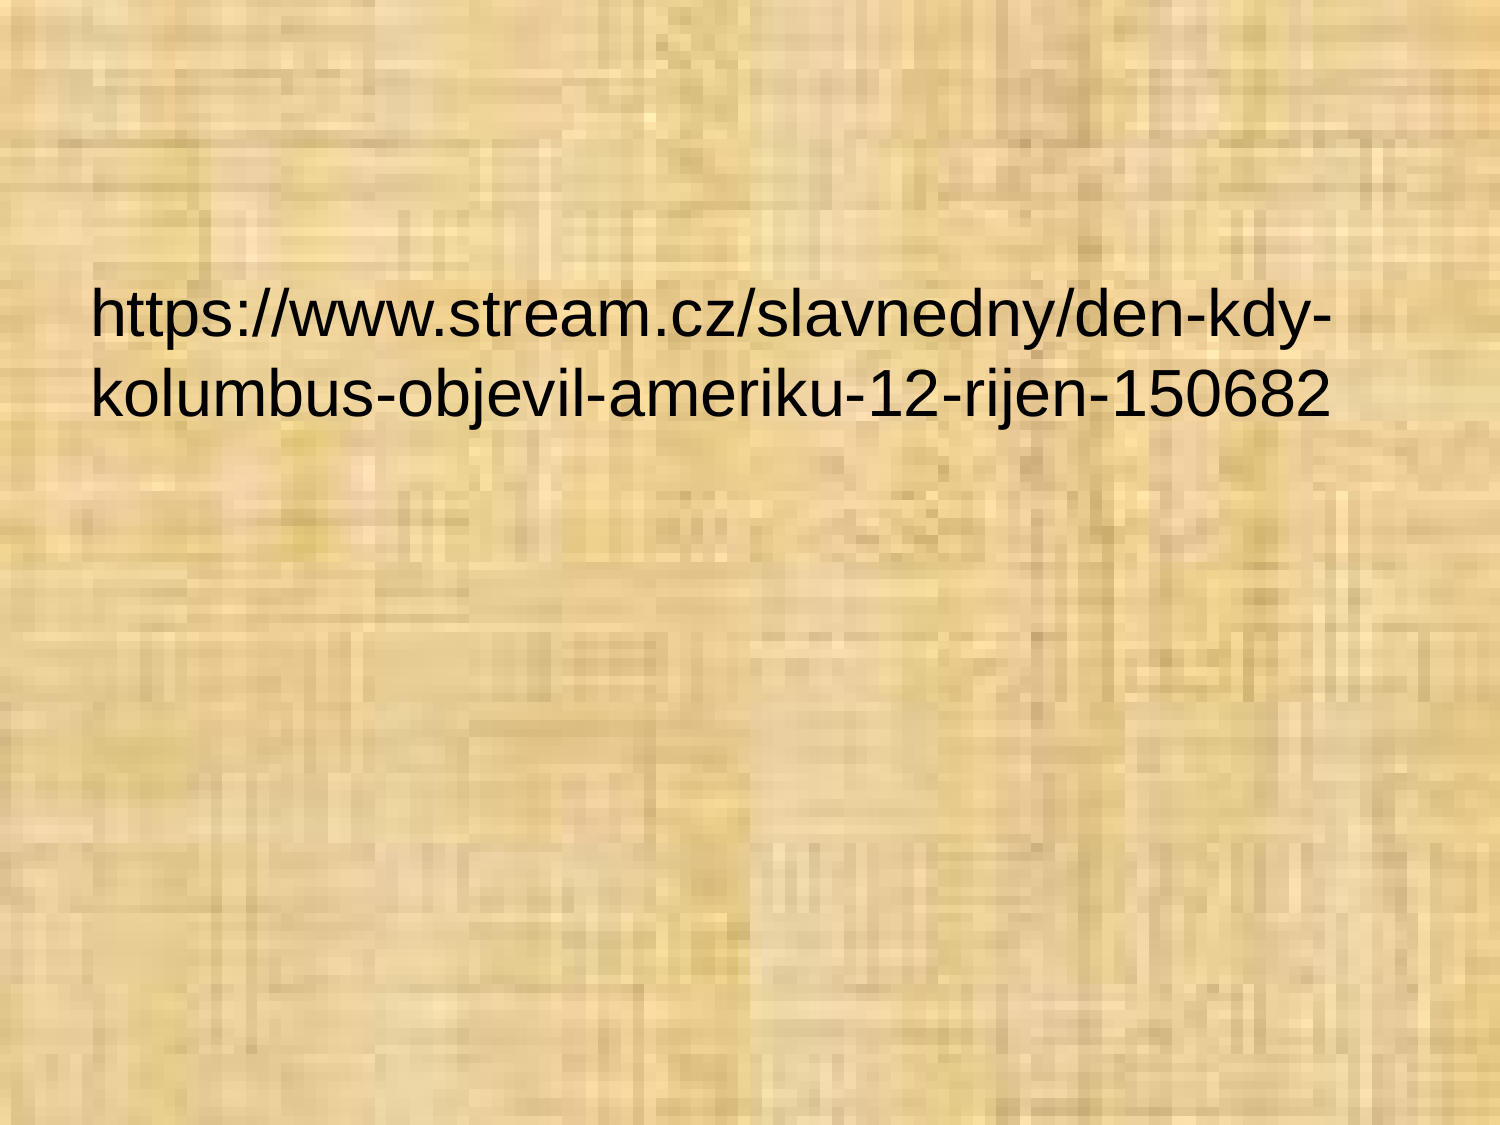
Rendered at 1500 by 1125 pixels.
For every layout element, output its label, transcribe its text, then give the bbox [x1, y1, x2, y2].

picture [0, 0, 1500, 1125]
list https://www.stream.cz/slavnedny/den-kdy-kolumbus-objevil-ameriku-12-rijen-150682 [75, 262, 1425, 1005]
